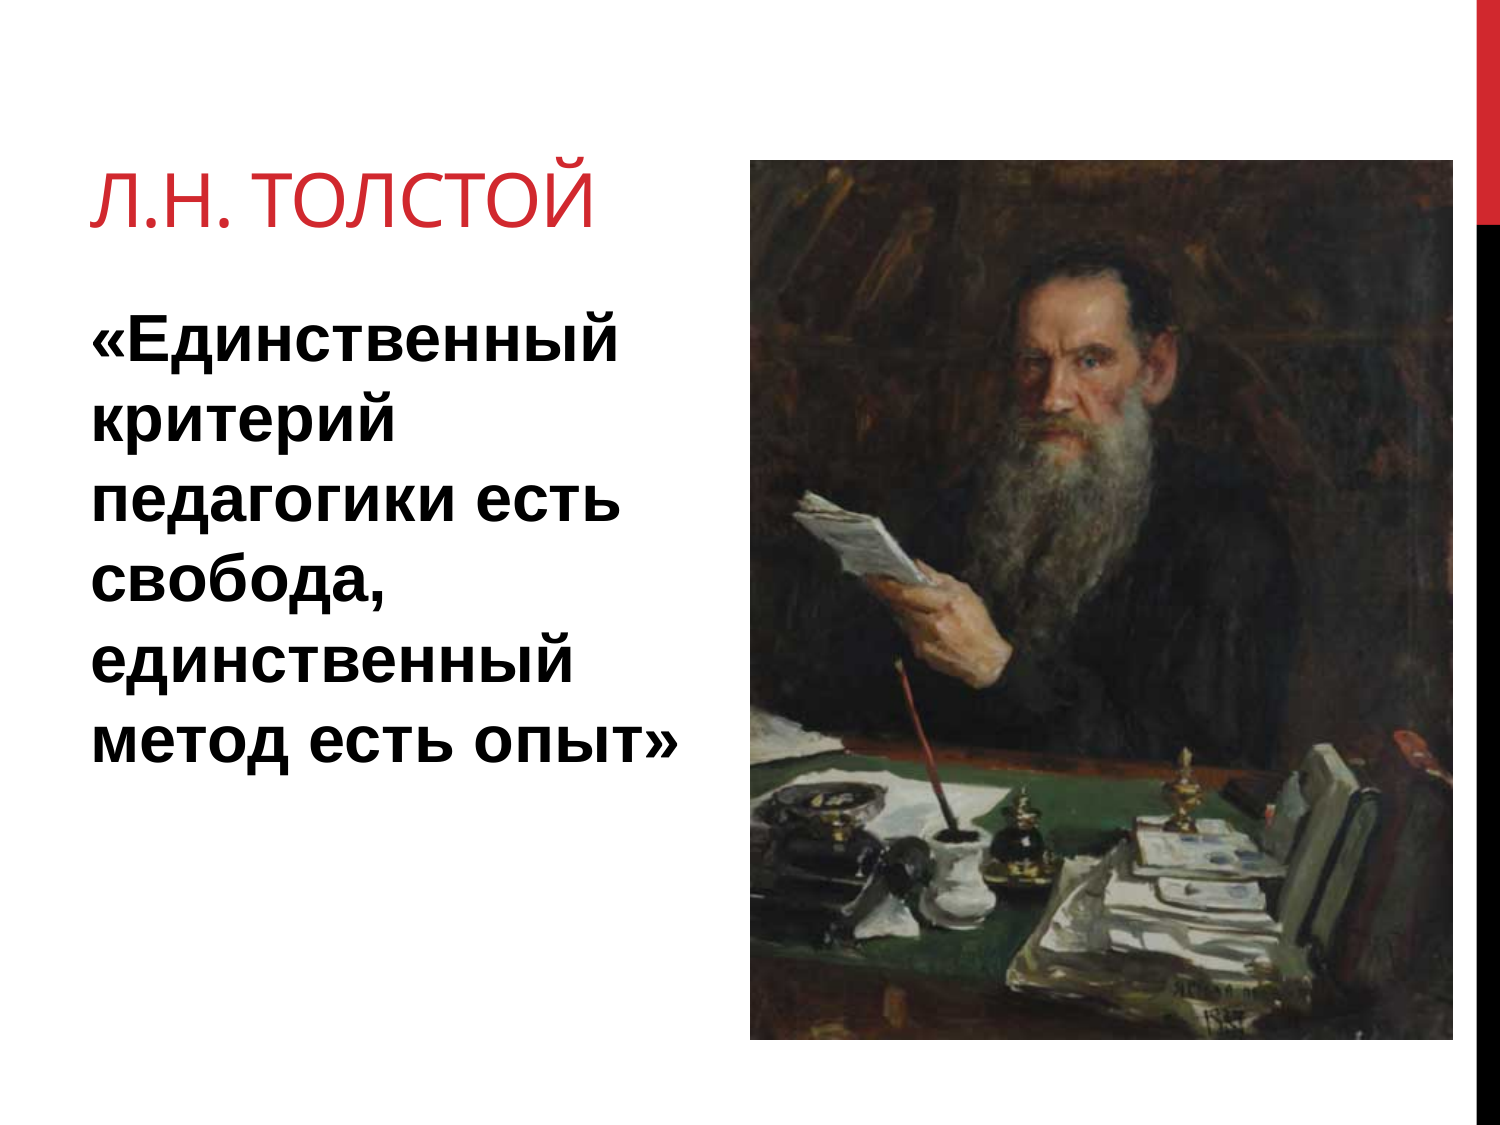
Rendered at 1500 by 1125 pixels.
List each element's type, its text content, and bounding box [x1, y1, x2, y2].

picture [749, 160, 1454, 1040]
list «Единственный критерий педагогики есть свобода, единственный метод есть опыт» [75, 287, 727, 1005]
title Л.Н. Толстой [75, 25, 1025, 250]
